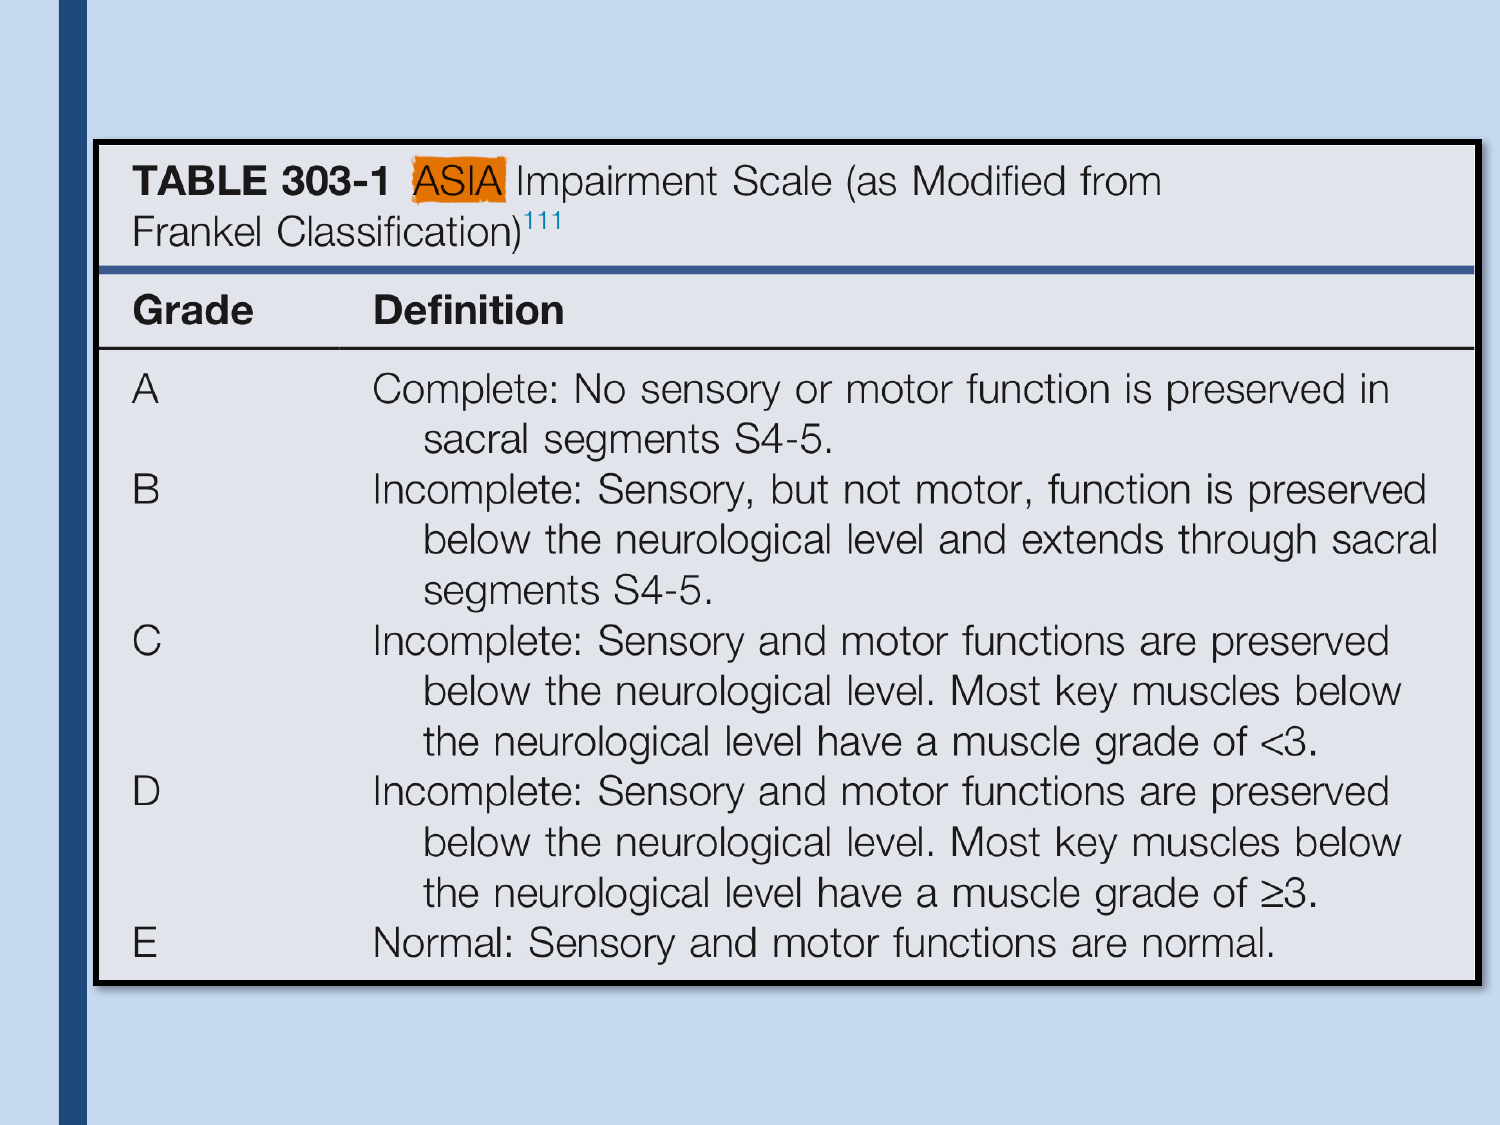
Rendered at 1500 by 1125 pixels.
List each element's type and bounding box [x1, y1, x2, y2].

list [99, 144, 1476, 981]
